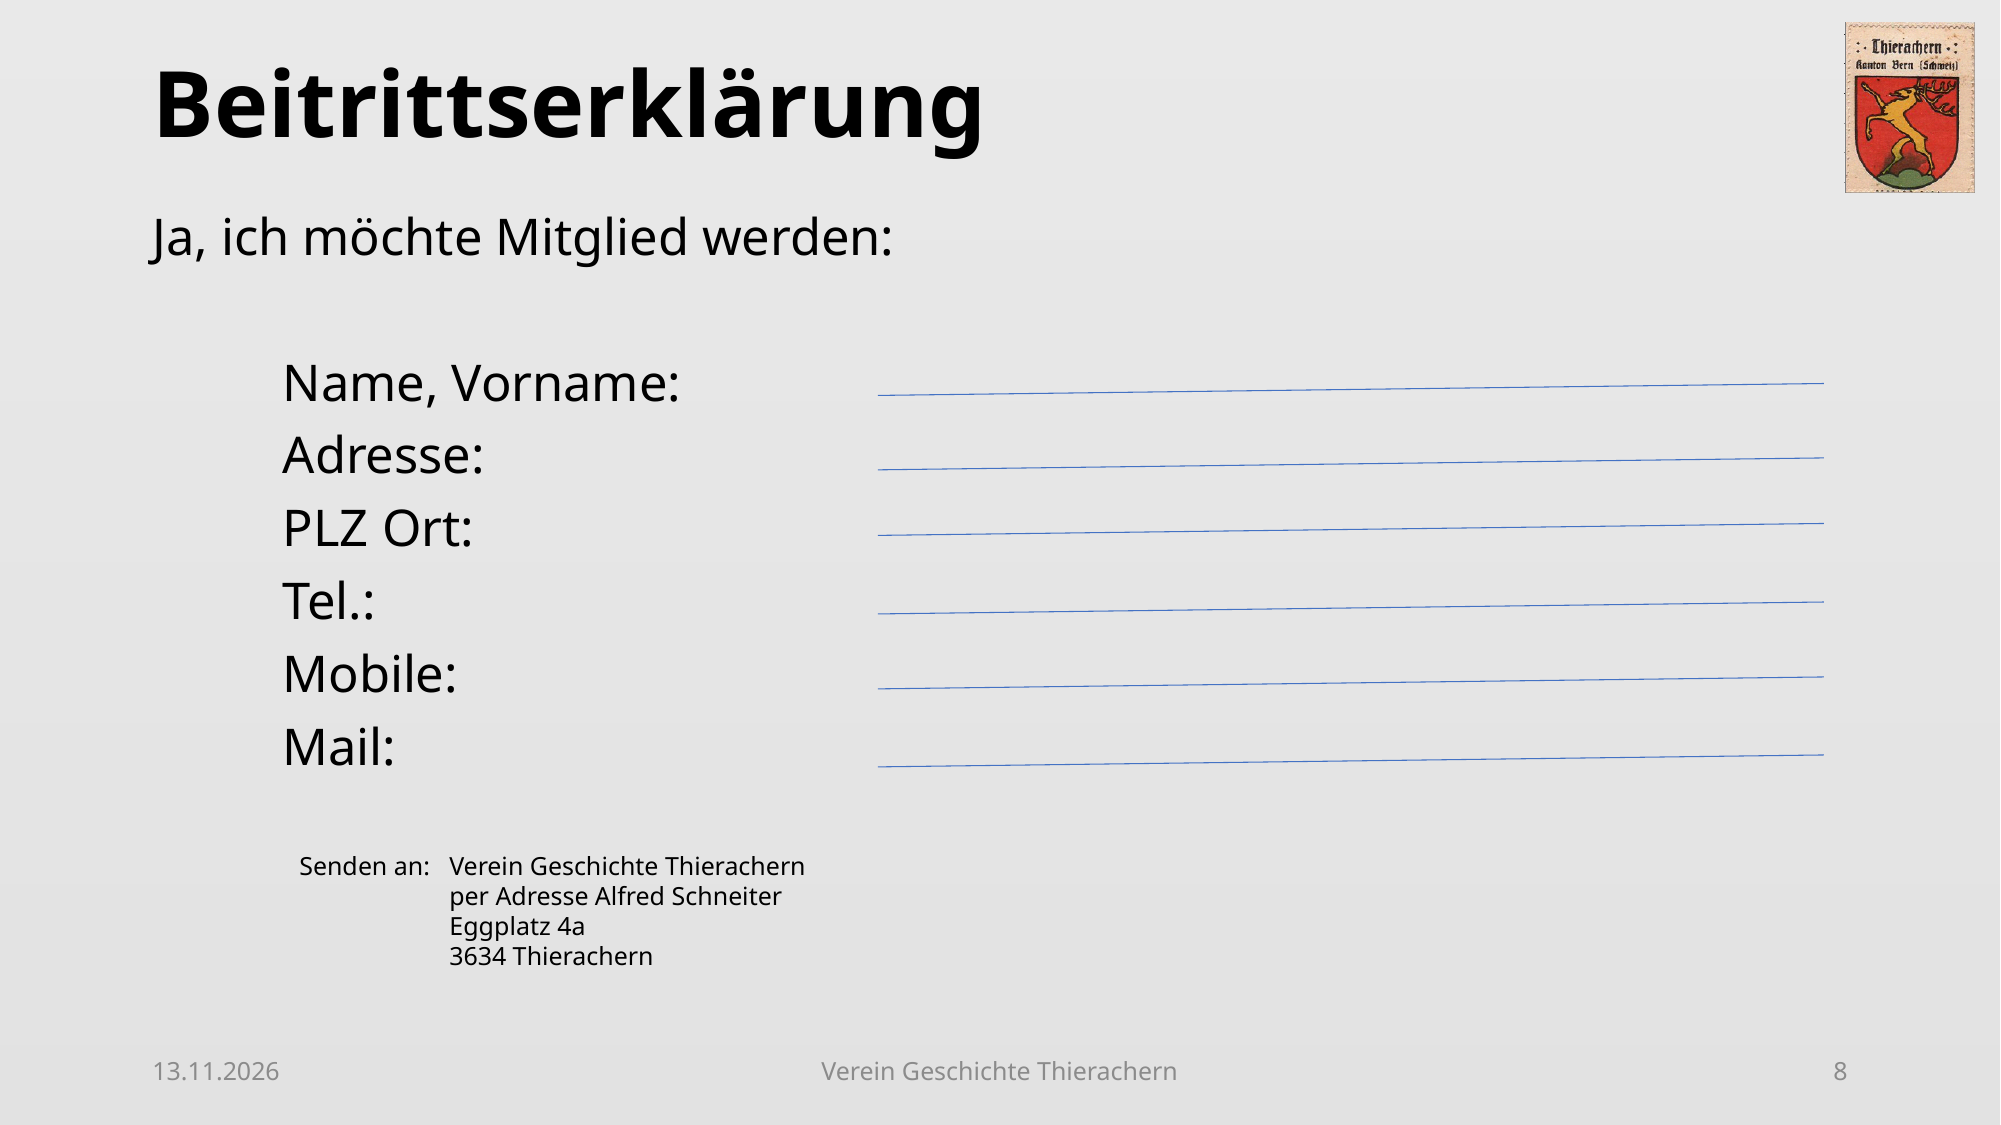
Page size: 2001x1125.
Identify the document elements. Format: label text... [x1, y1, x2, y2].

text_box Senden an: Verein Geschichte Thierachern per Adresse Alfred Schneiter Eggplatz 4a 3634 Thierachern [284, 842, 1122, 978]
footer Verein Geschichte Thierachern [662, 1042, 1338, 1103]
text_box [877, 383, 1824, 396]
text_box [877, 676, 1824, 689]
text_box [877, 601, 1824, 614]
picture [1844, 22, 1975, 193]
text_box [877, 457, 1824, 470]
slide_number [137, 1042, 588, 1103]
title Beitrittserklärung [137, 34, 1863, 181]
slide_number 8 [1412, 1042, 1863, 1103]
list Ja, ich möchte Mitglied werden: Name, Vorname: Adresse: PLZ Ort: Tel.: Mobile: Mail: [137, 204, 1863, 786]
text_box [877, 523, 1824, 536]
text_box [877, 754, 1824, 767]
